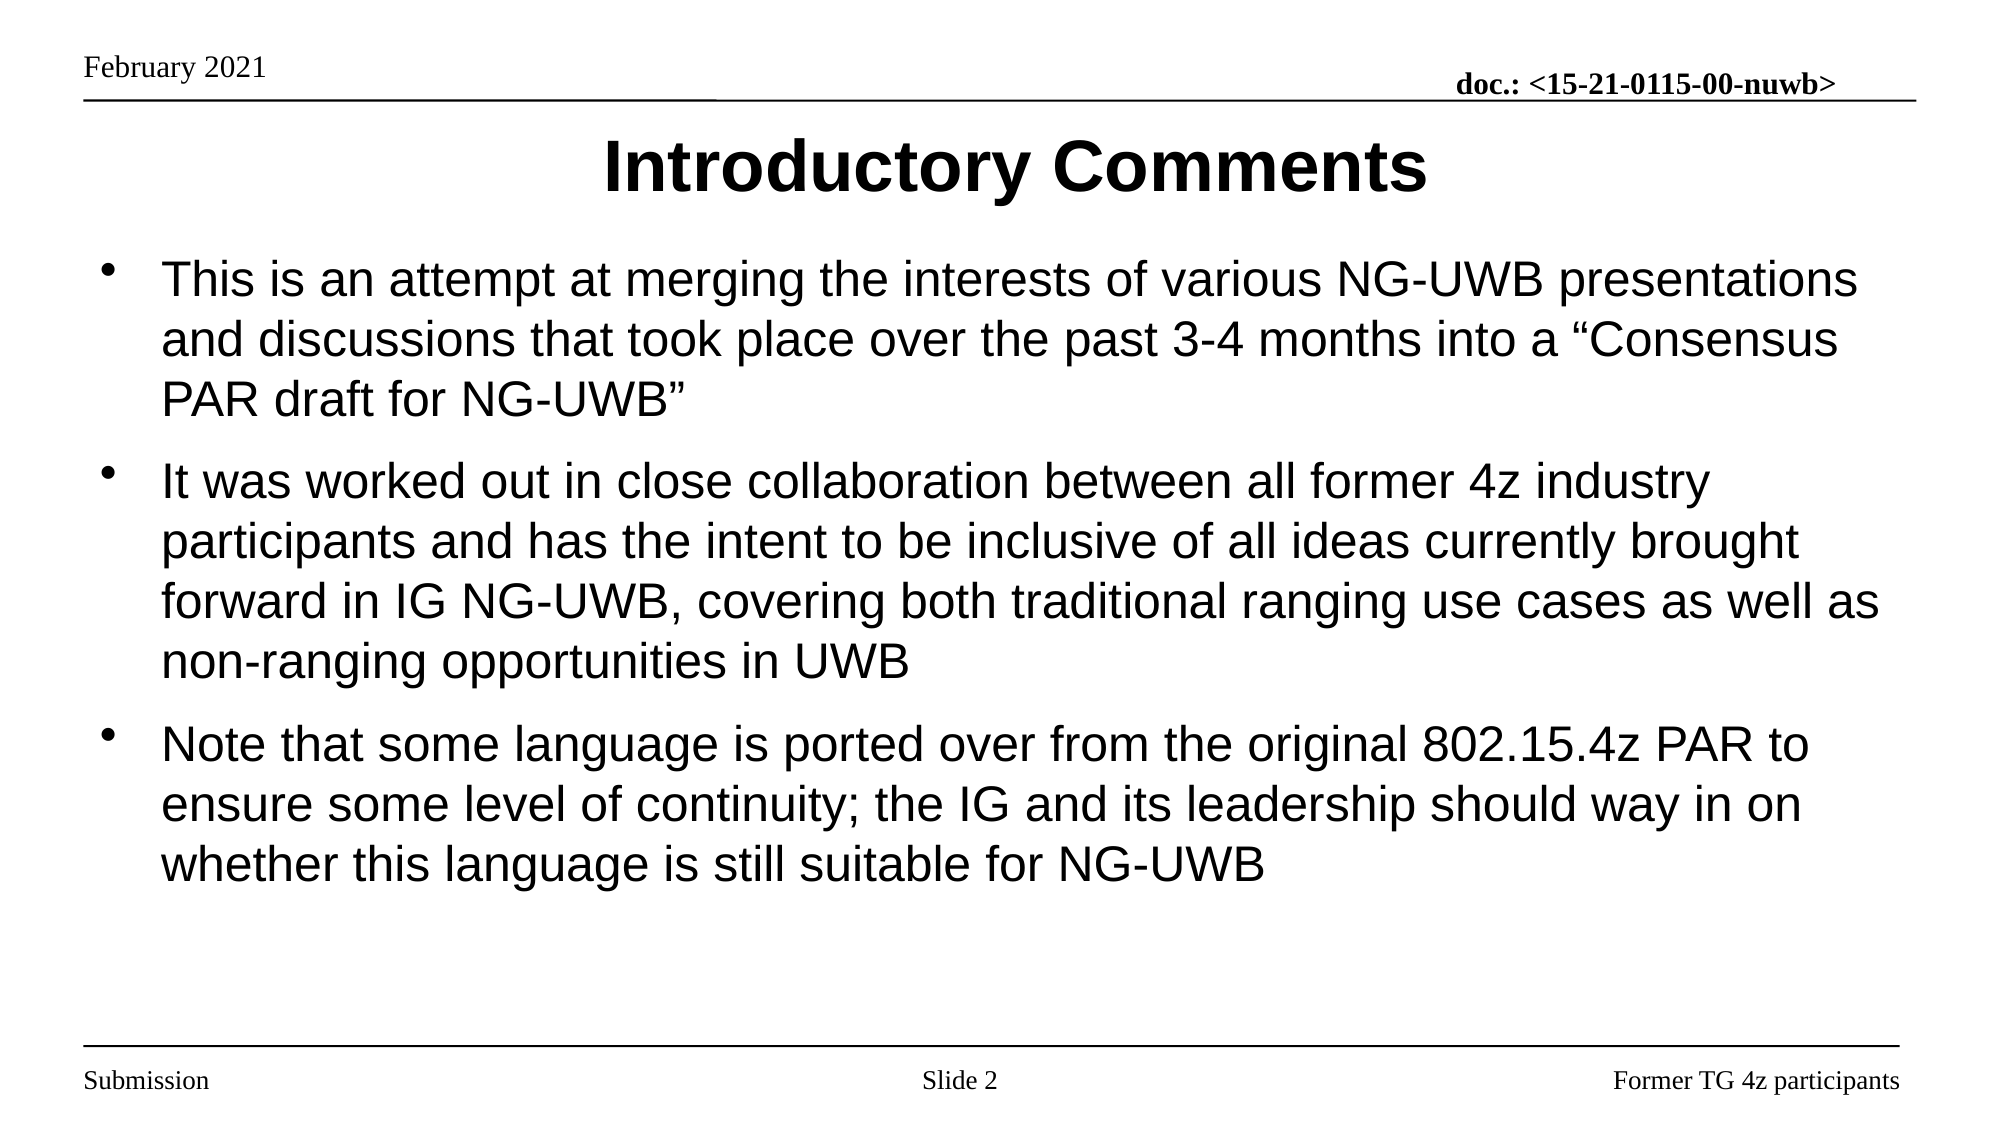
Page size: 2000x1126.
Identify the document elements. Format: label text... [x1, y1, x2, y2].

list This is an attempt at merging the interests of various NG-UWB presentations and discussions that took place over the past 3-4 months into a “Consensus PAR draft for NG-UWB” It was worked out in close collaboration between all former 4z industry participants and has the intent to be inclusive of all ideas currently brought forward in IG NG-UWB, covering both traditional ranging use cases as well as non-ranging opportunities in UWB Note that some language is ported over from the original 802.15.4z PAR to ensure some level of continuity; the IG and its leadership should way in on whether this language is still suitable for NG-UWB [83, 237, 1900, 1038]
title Introductory Comments [66, 125, 1967, 201]
